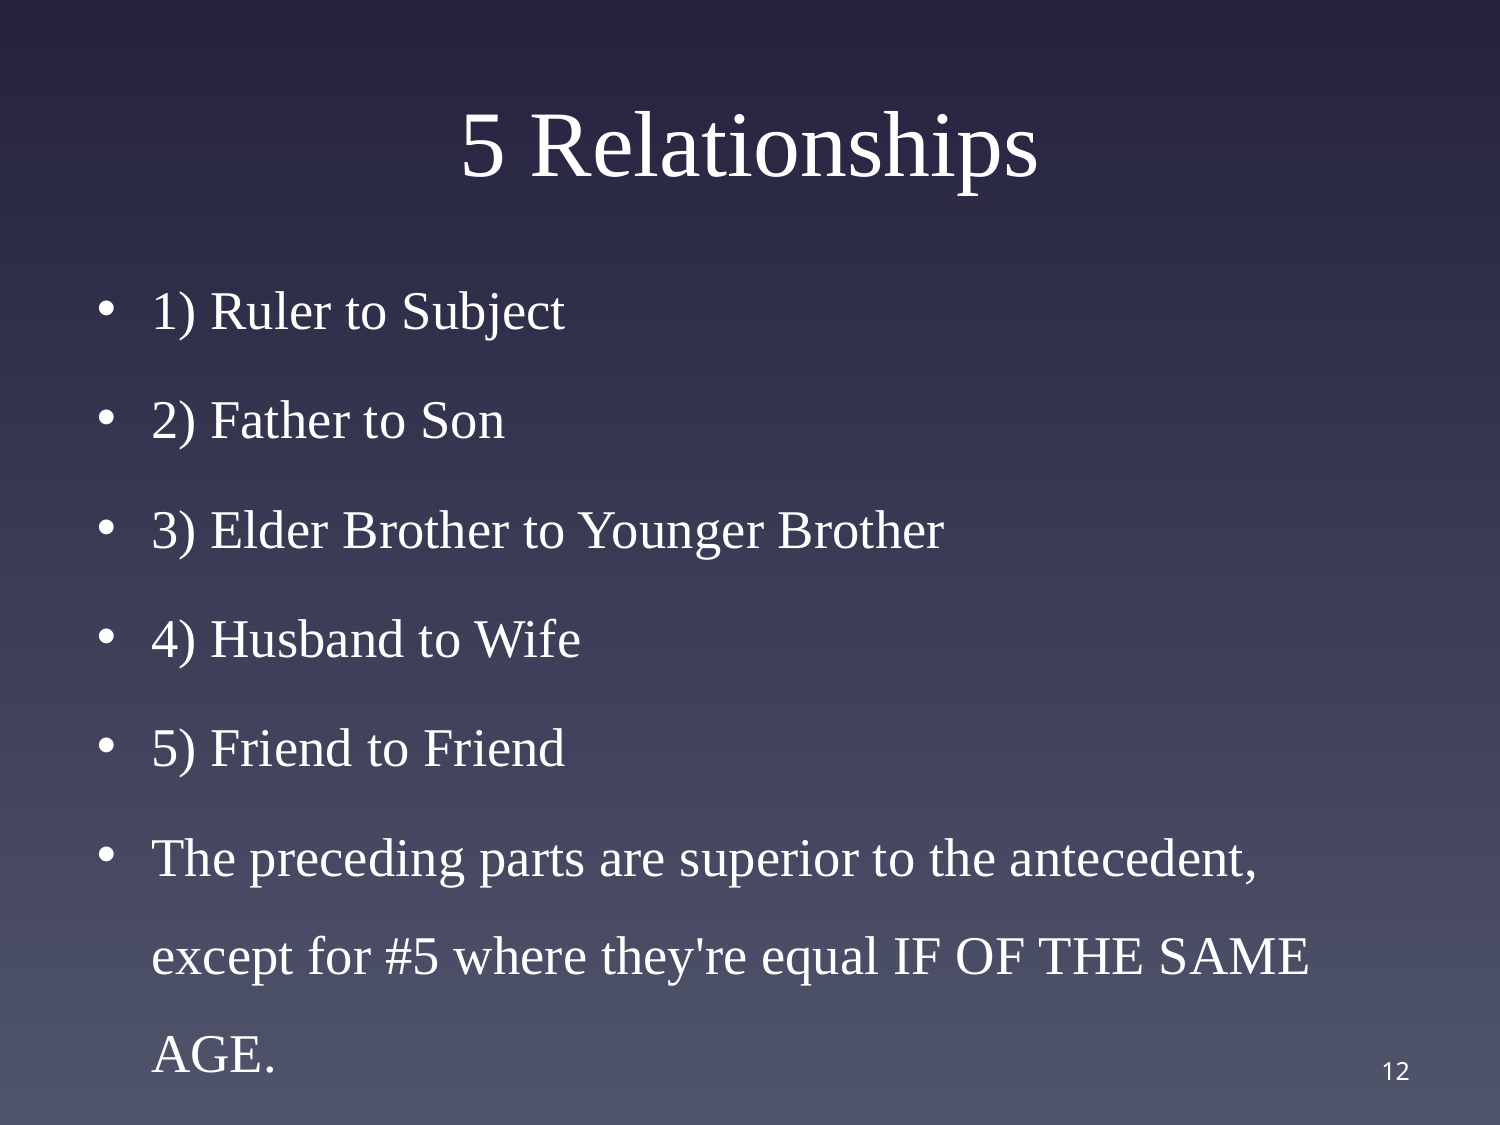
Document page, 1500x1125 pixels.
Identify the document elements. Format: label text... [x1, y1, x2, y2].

title 5 Relationships [75, 75, 1425, 263]
list 1) Ruler to Subject 2) Father to Son 3) Elder Brother to Younger Brother 4) Husband to Wife 5) Friend to Friend The preceding parts are superior to the antecedent, except for #5 where they're equal IF OF THE SAME AGE. [81, 231, 1425, 1094]
slide_number 12 [1074, 1042, 1425, 1103]
